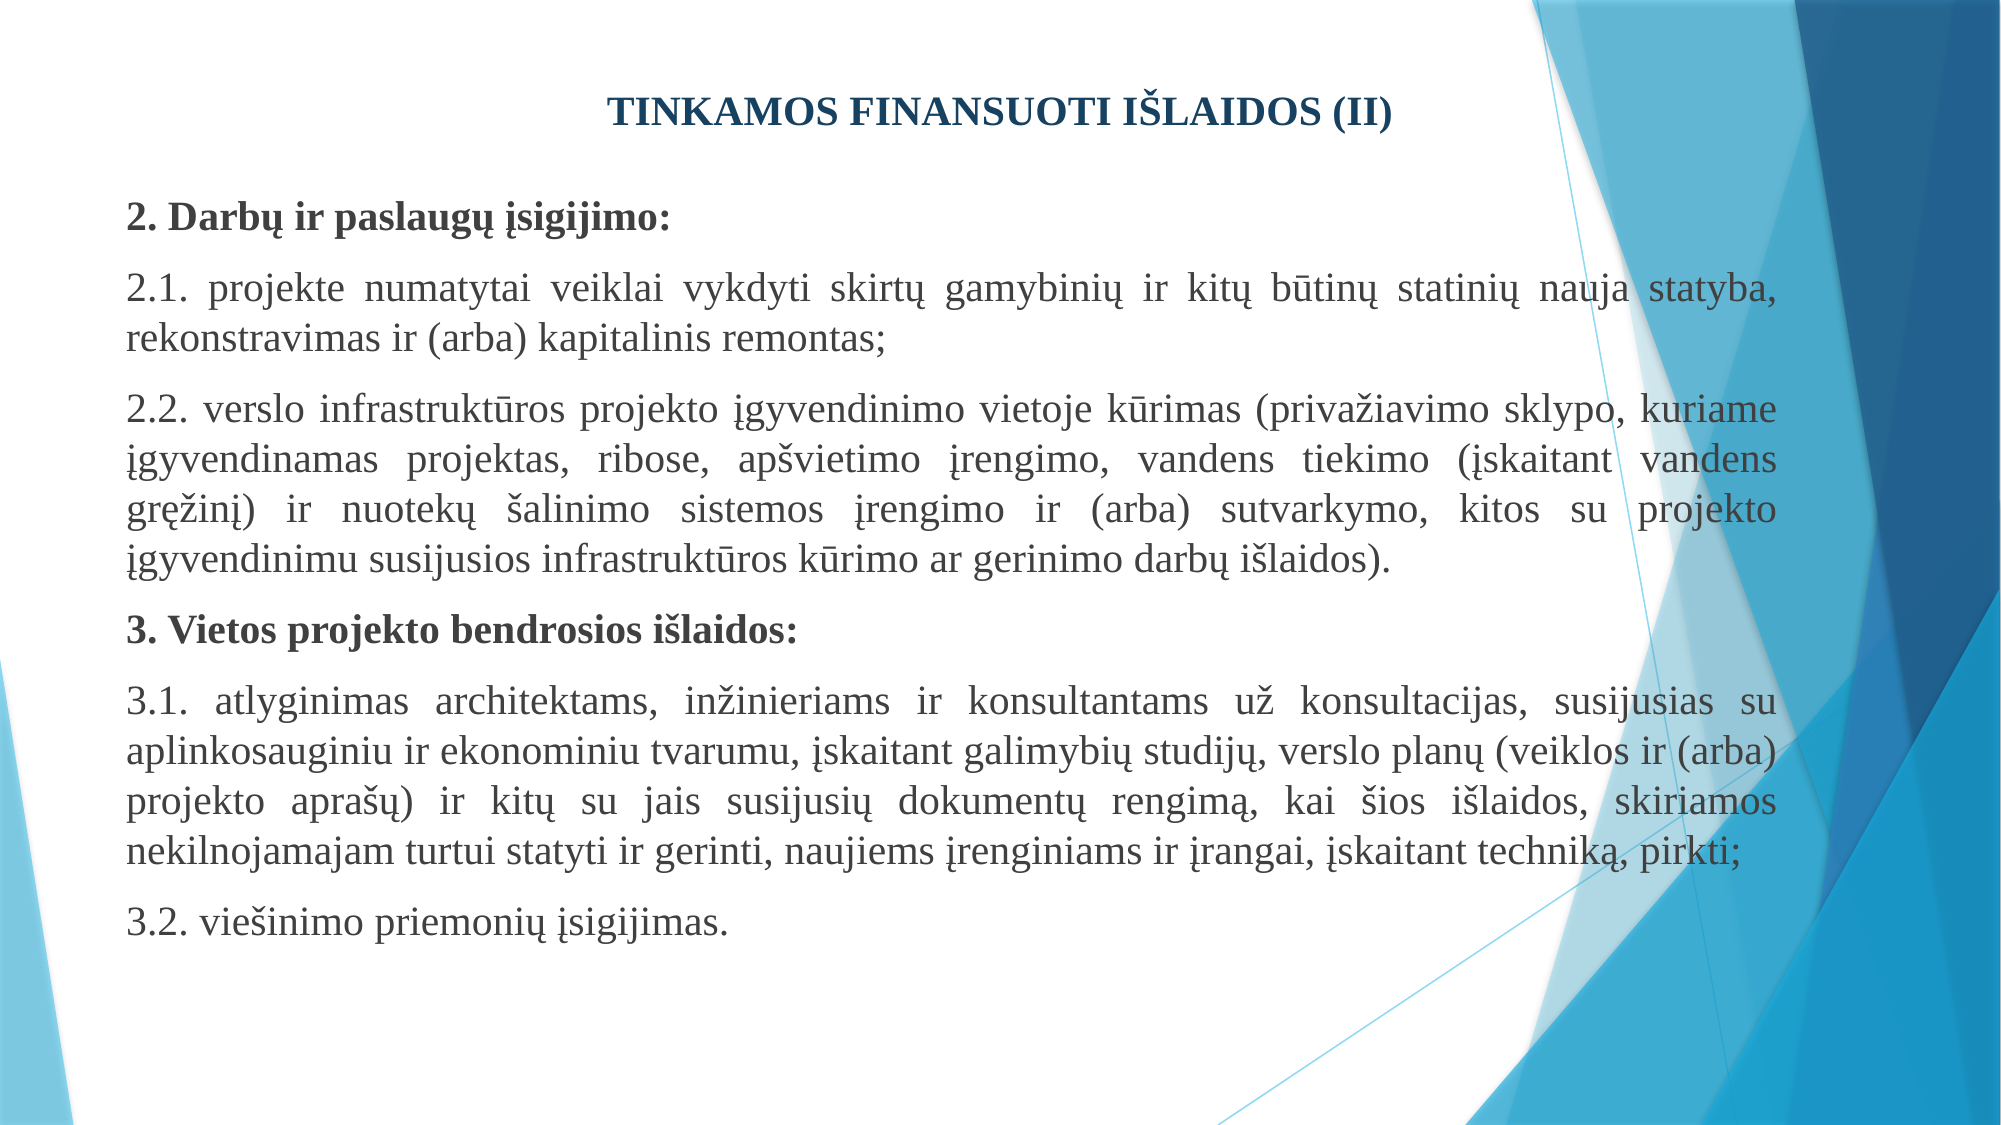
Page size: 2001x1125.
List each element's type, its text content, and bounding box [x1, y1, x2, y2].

list 2. Darbų ir paslaugų įsigijimo: 2.1. projekte numatytai veiklai vykdyti skirtų gamybinių ir kitų būtinų statinių nauja statyba, rekonstravimas ir (arba) kapitalinis remontas; 2.2. verslo infrastruktūros projekto įgyvendinimo vietoje kūrimas (privažiavimo sklypo, kuriame įgyvendinamas projektas, ribose, apšvietimo įrengimo, vandens tiekimo (įskaitant vandens gręžinį) ir nuotekų šalinimo sistemos įrengimo ir (arba) sutvarkymo, kitos su projekto įgyvendinimu susijusios infrastruktūros kūrimo ar gerinimo darbų išlaidos). 3. Vietos projekto bendrosios išlaidos: 3.1. atlyginimas architektams, inžinieriams ir konsultantams už konsultacijas, susijusias su aplinkosauginiu ir ekonominiu tvarumu, įskaitant galimybių studijų, verslo planų (veiklos ir (arba) projekto aprašų) ir kitų su jais susijusių dokumentų rengimą, kai šios išlaidos, skiriamos nekilnojamajam turtui statyti ir gerinti, naujiems įrenginiams ir įrangai, įskaitant techniką, pirkti; 3.2. viešinimo priemonių įsigijimas. [111, 181, 1794, 1090]
title TINKAMOS FINANSUOTI IŠLAIDOS (II) [294, 75, 1706, 167]
